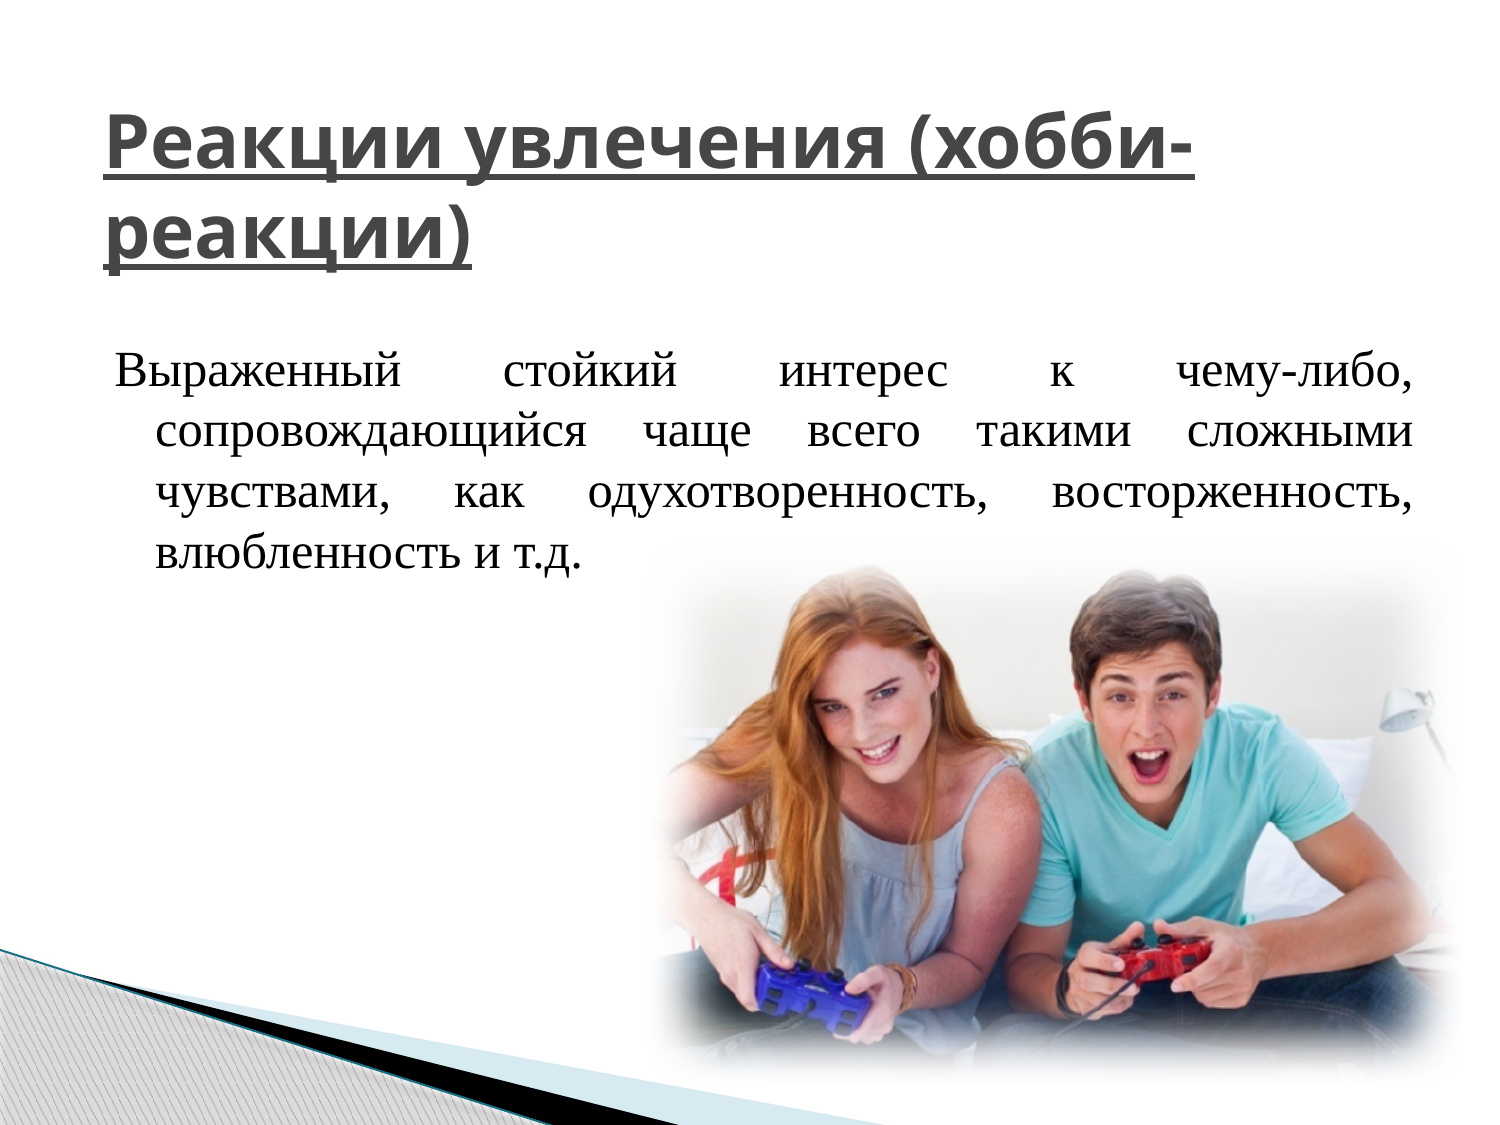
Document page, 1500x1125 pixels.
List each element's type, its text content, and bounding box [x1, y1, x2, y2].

title Реакции увлечения (хобби-реакции) [88, 90, 1314, 278]
list Выраженный стойкий интерес к чему-либо, сопровождающийся чаще всего такими сложными чувствами, как одухотворенность, восторженность, влюбленность и т.д. [82, 328, 1430, 586]
picture [644, 538, 1466, 1087]
